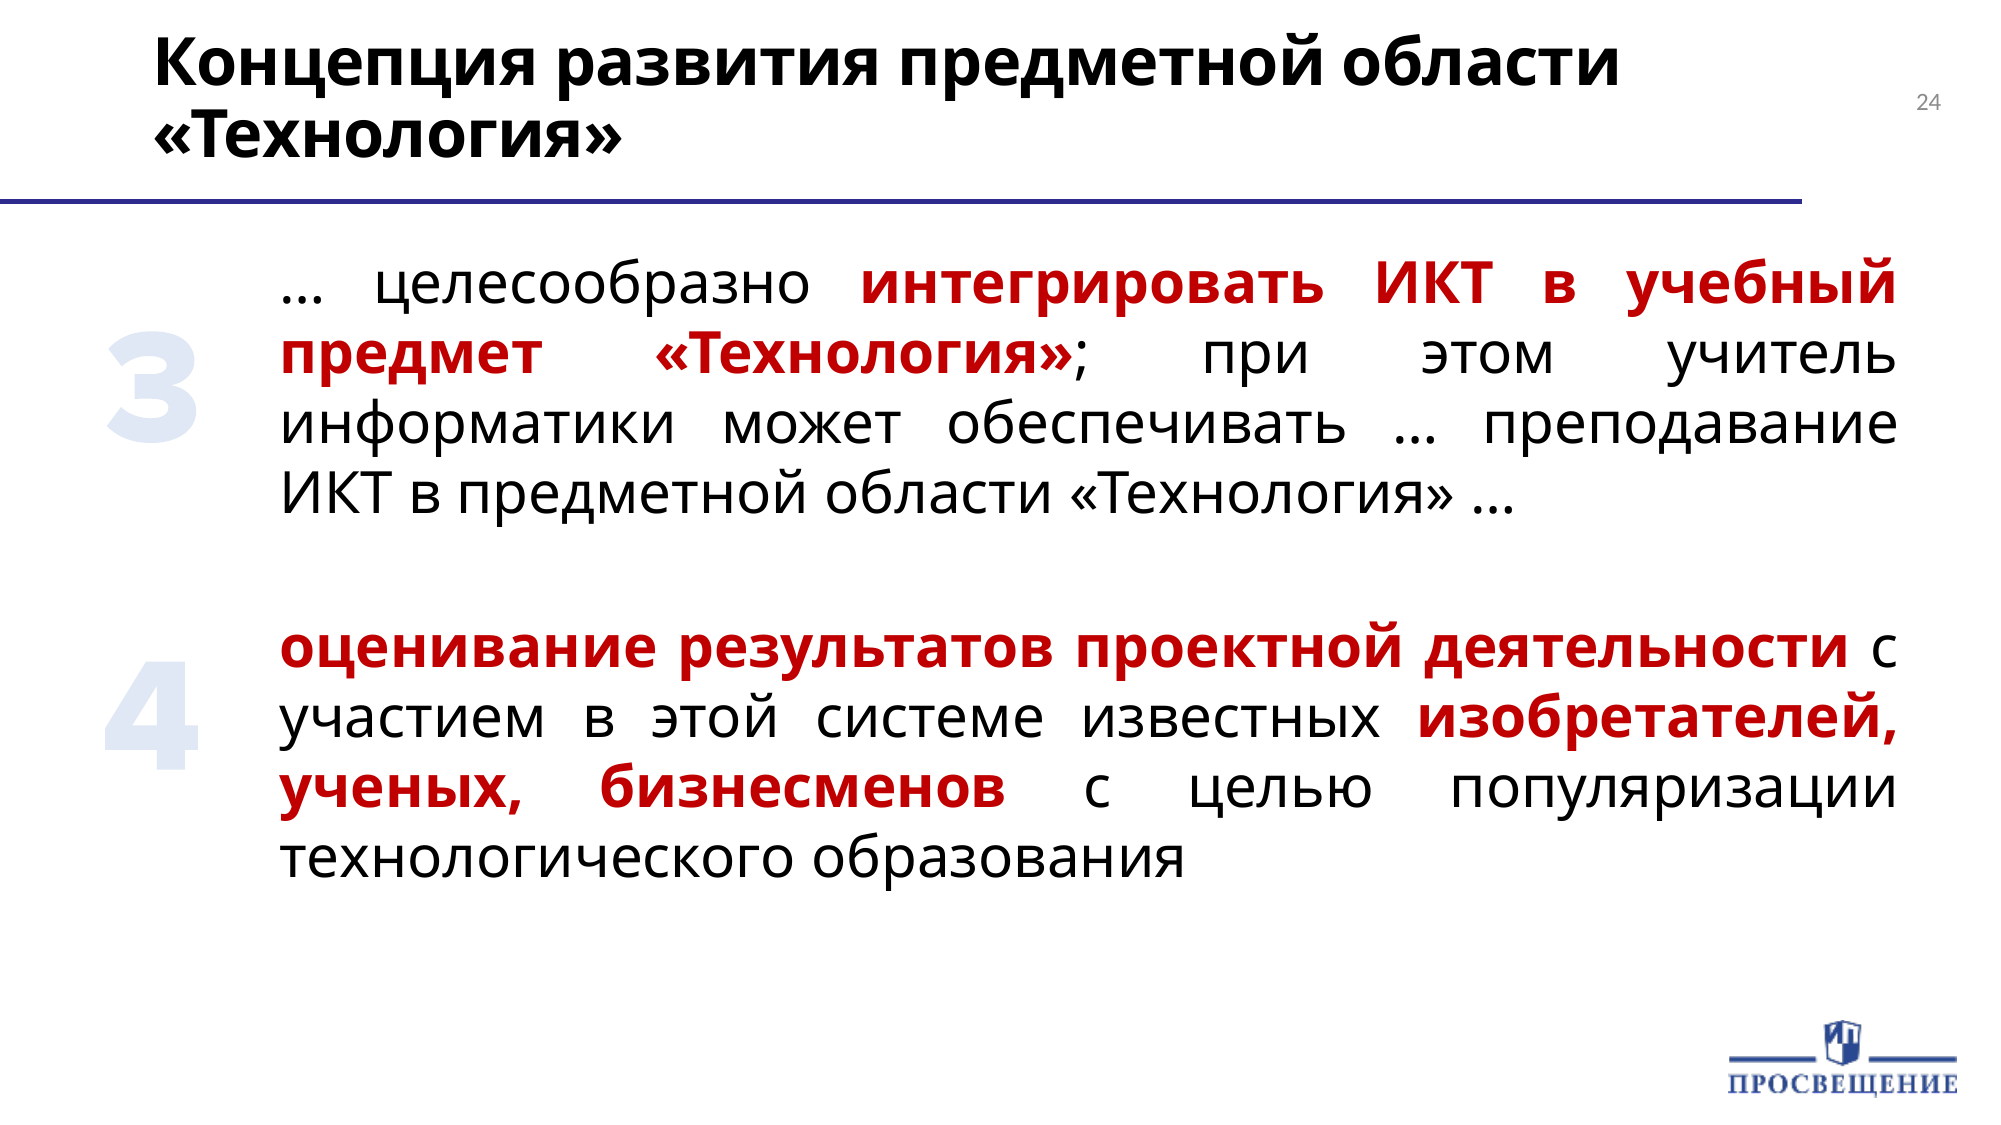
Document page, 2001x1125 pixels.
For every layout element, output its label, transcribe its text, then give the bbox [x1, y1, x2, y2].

title Концепция развития предметной области «Технология» [137, 17, 1863, 183]
picture [1728, 1020, 1957, 1098]
text_box оценивание результатов проектной деятельности с участием в этой системе известных изобретателей, ученых, бизнесменов с целью популяризации технологического образования [264, 602, 1914, 897]
text_box … целесообразно интегрировать ИКТ в учебный предмет «Технология»; при этом учитель информатики может обеспечивать … преподавание ИКТ в предметной области «Технология» … [264, 238, 1914, 533]
text_box [105, 661, 198, 770]
text_box [106, 331, 197, 443]
